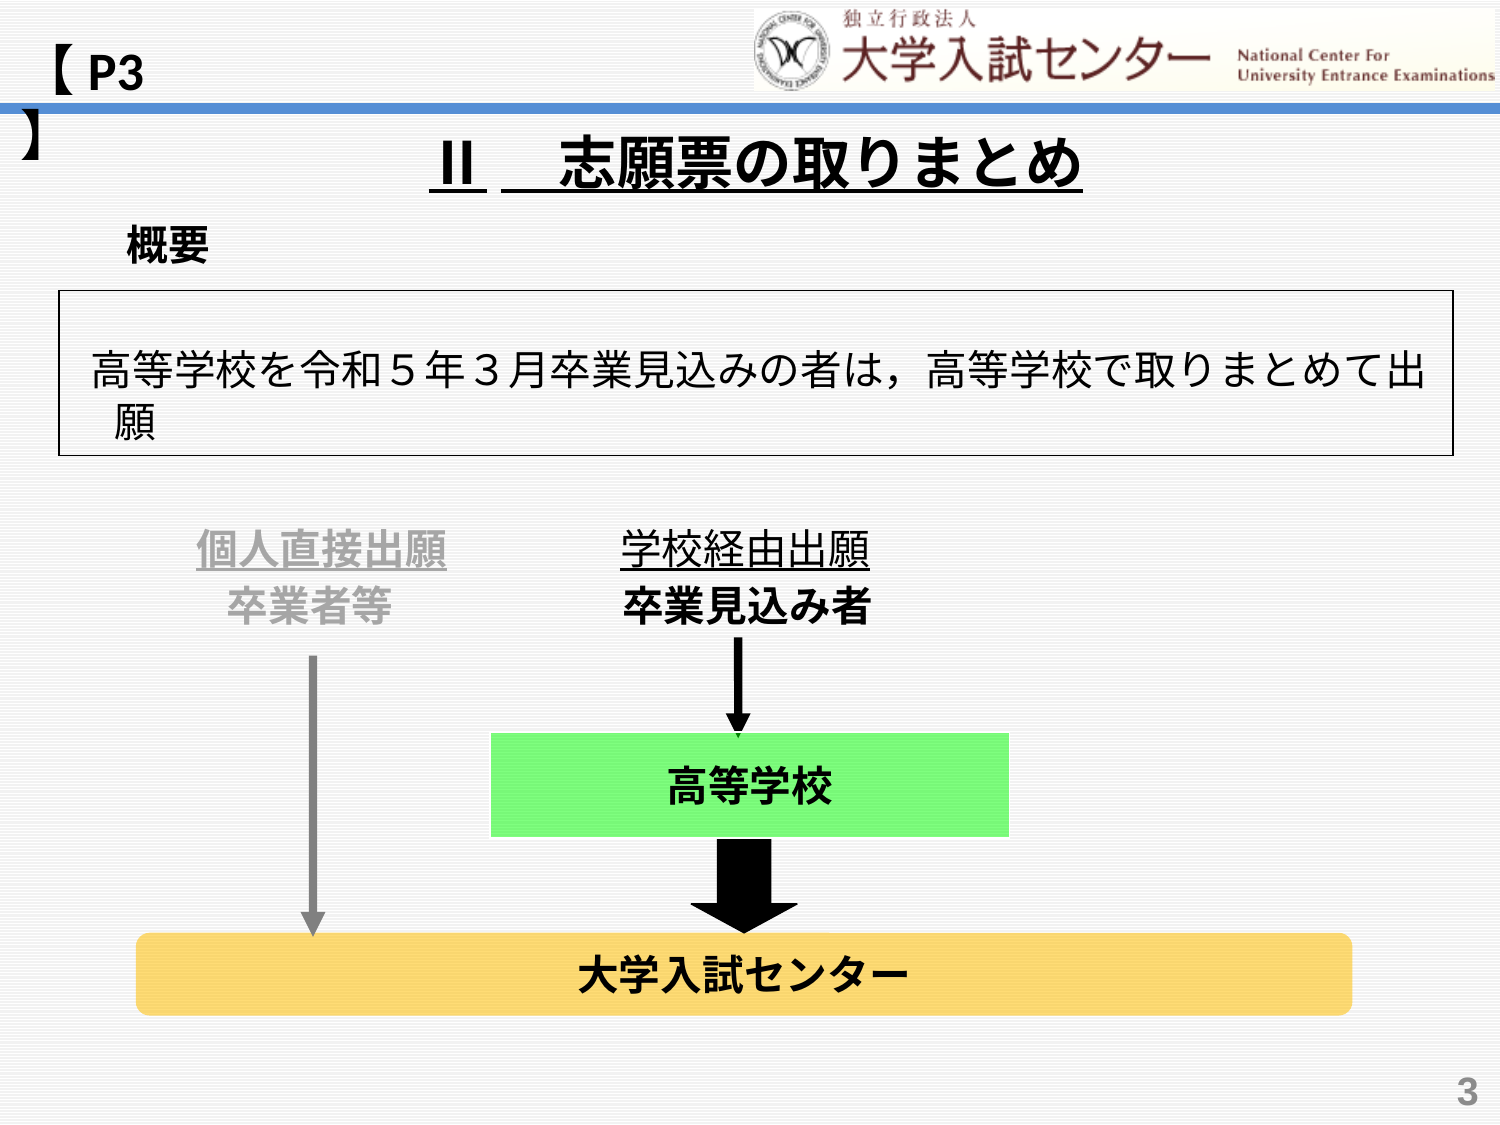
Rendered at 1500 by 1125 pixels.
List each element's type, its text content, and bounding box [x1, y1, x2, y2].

text_box 【P3】 [5, 28, 217, 174]
text_box [691, 839, 798, 933]
picture [754, 8, 1495, 91]
text_box 卒業者等 [211, 557, 708, 652]
text_box 学校経由出願 [605, 515, 990, 580]
text_box [731, 637, 745, 731]
text_box 大学入試センター [135, 932, 1353, 1016]
text_box 概要 [112, 196, 845, 291]
text_box Ⅱ 志願票の取りまとめ [413, 126, 1099, 205]
text_box [306, 655, 320, 937]
text_box 高等学校 [490, 731, 1010, 839]
list 高等学校を令和５年３月卒業見込みの者は，高等学校で取りまとめて出願 [0, 313, 1480, 506]
text_box 個人直接出願 [181, 515, 566, 580]
text_box 3 [1144, 1059, 1495, 1120]
text_box 卒業見込み者 [708, 557, 1104, 652]
text_box [59, 290, 1453, 456]
